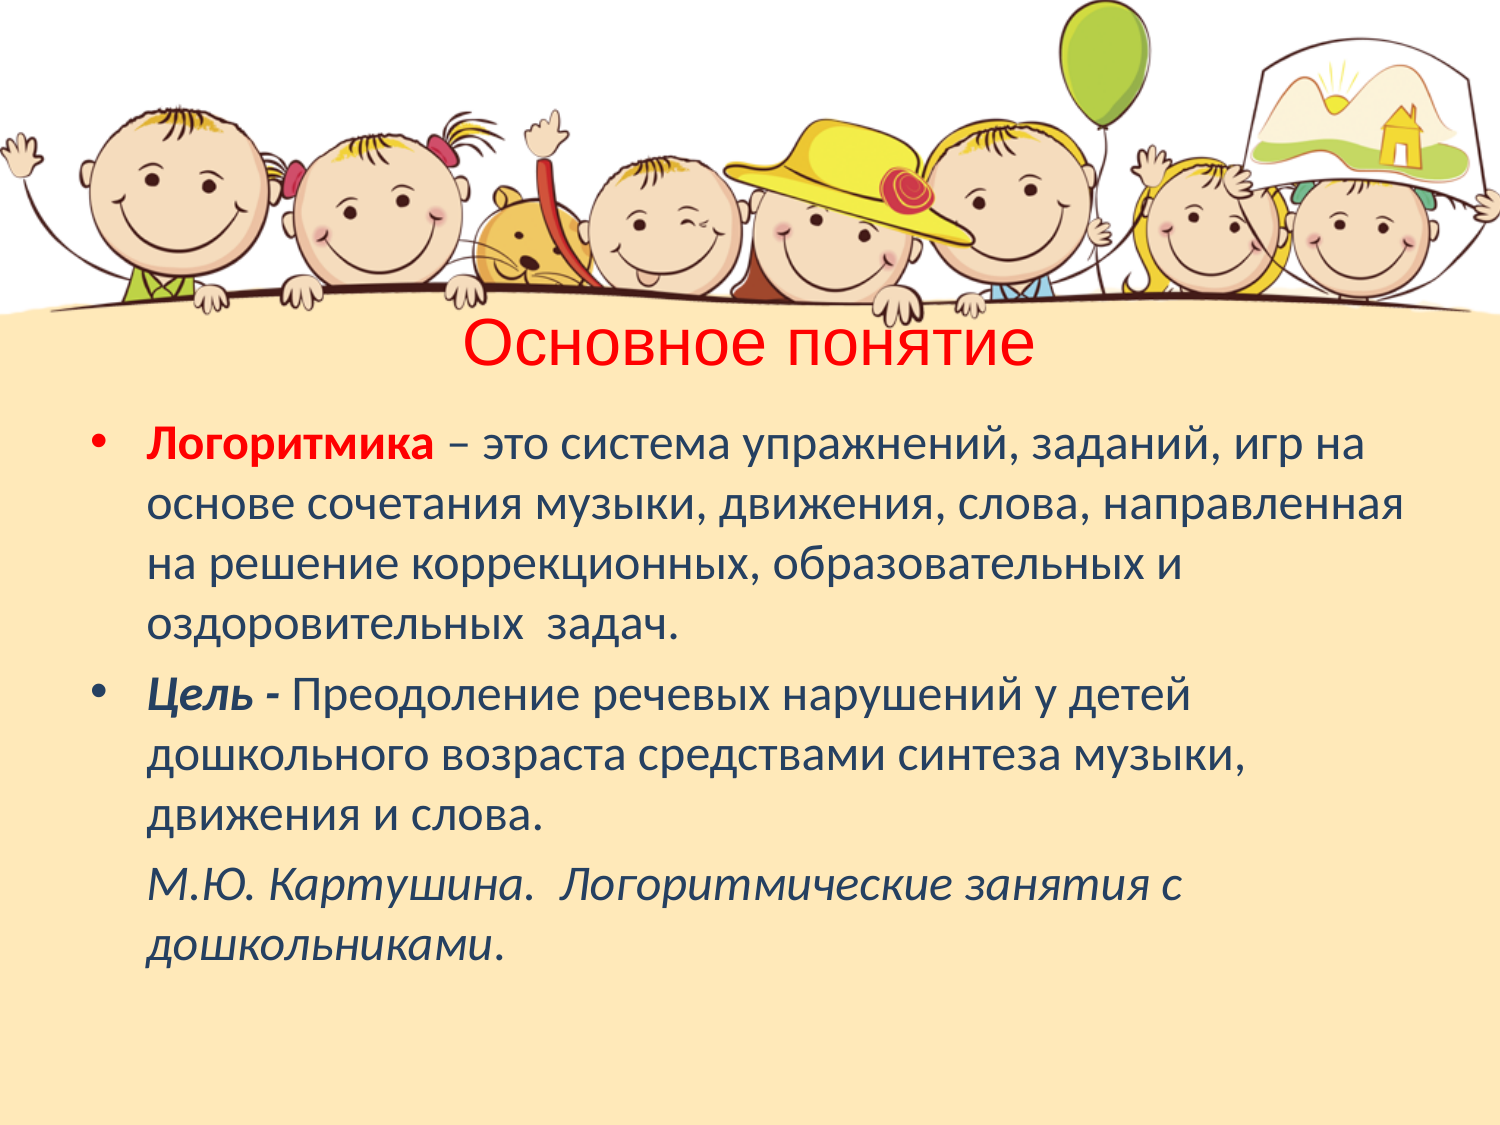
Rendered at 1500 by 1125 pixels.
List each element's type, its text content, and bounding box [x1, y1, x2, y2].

title Основное понятие [74, 44, 1426, 233]
picture [0, 0, 1500, 1125]
list Логоритмика – это система упражнений, заданий, игр на основе сочетания музыки, движения, слова, направленная на решение коррекционных, образовательных и оздоровительных задач. Цель - Преодоление речевых нарушений у детей дошкольного возраста средствами синтеза музыки, движения и слова. М.Ю. Картушина. Логоритмические занятия с дошкольниками. [74, 262, 1426, 1006]
